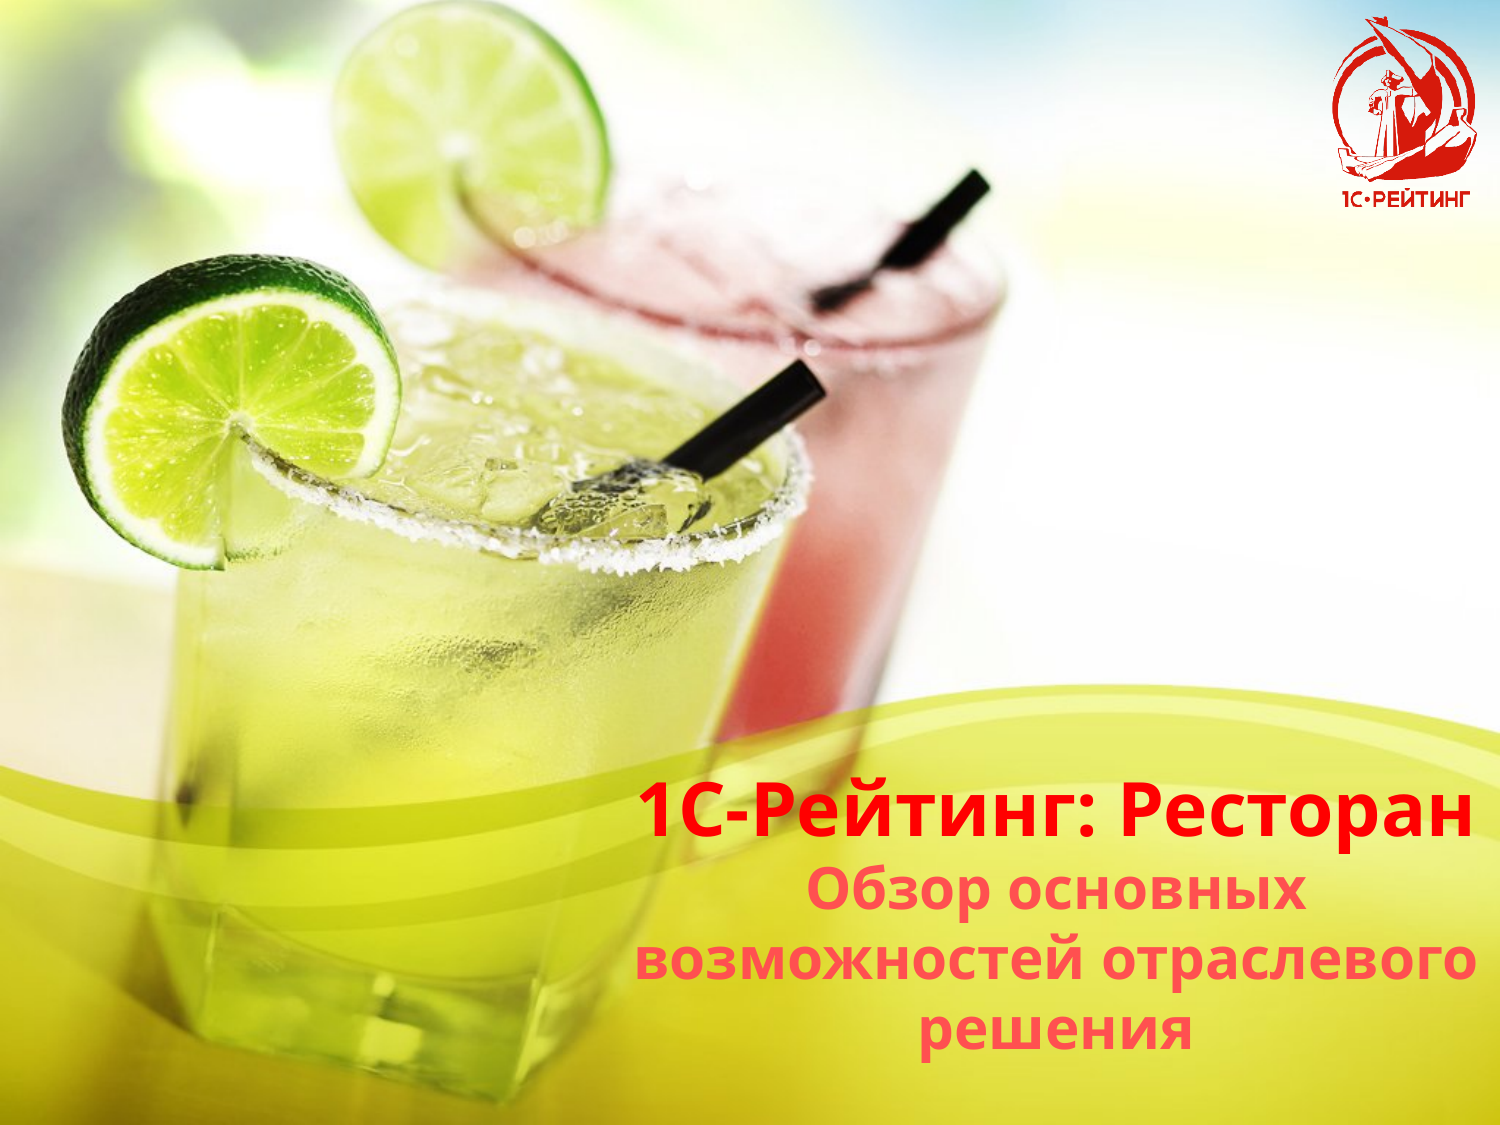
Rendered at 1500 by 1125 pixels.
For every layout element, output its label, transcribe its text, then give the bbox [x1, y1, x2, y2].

text_box 1С-Рейтинг: Ресторан Обзор основных возможностей отраслевого решения [612, 717, 1500, 1105]
picture [0, 0, 1500, 1125]
